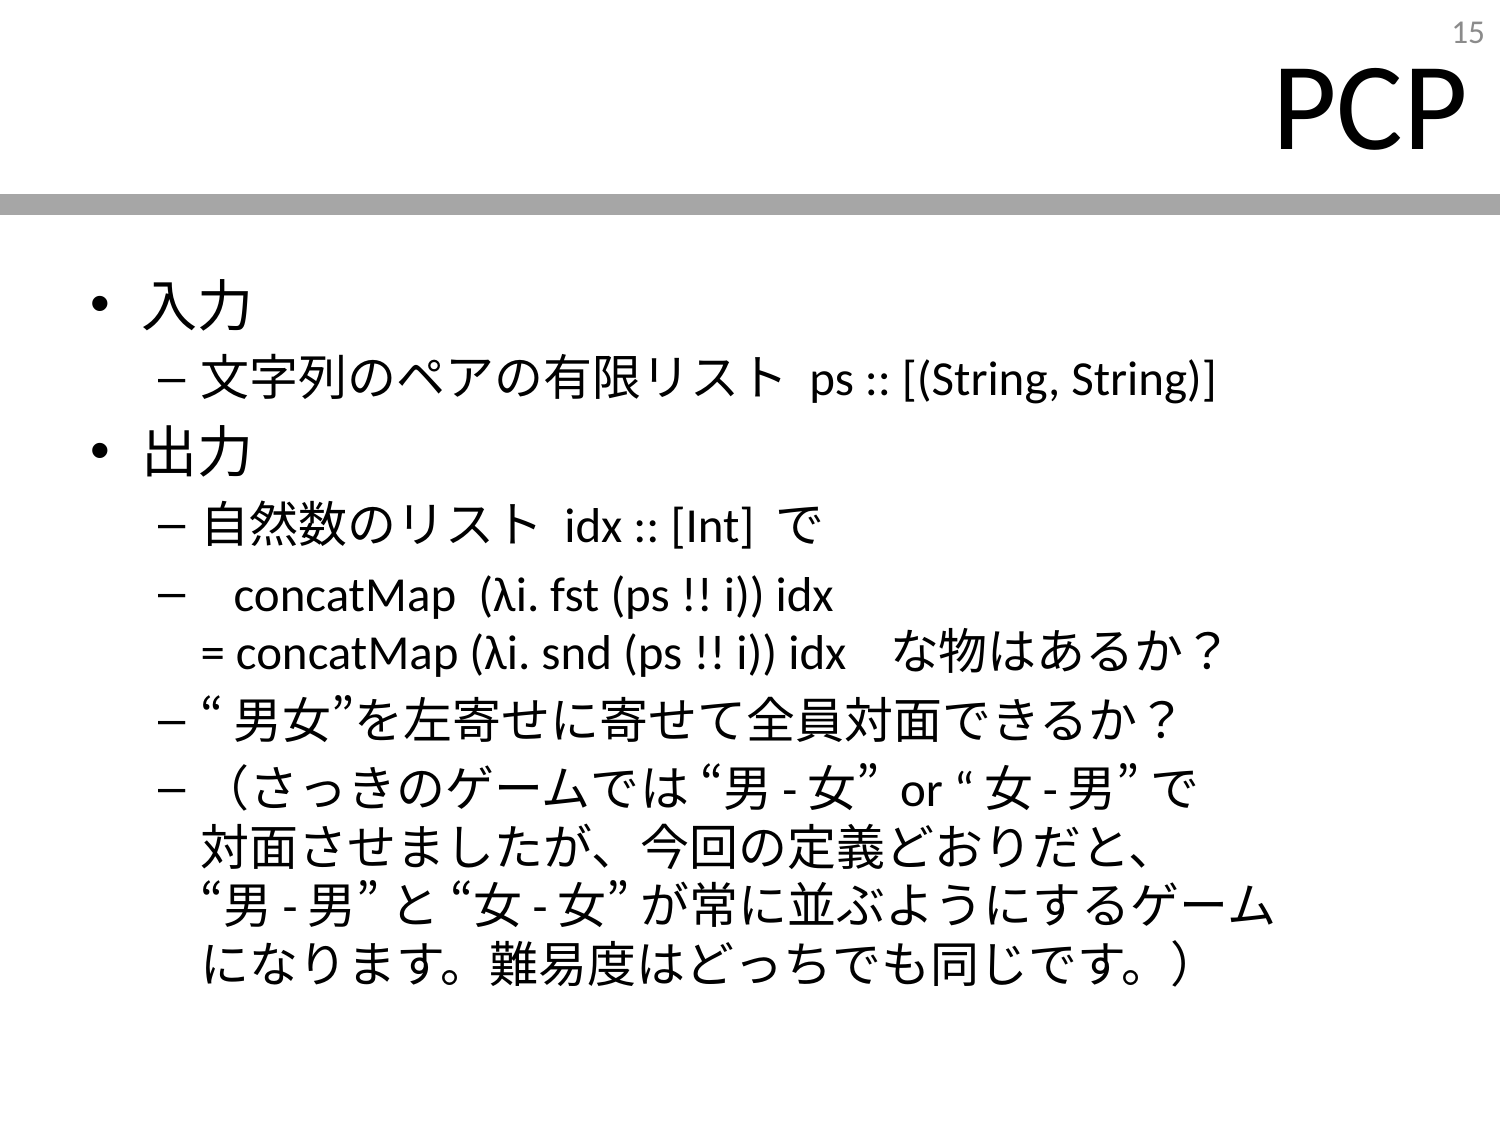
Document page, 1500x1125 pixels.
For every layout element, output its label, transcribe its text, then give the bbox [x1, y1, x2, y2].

list 入力 文字列のペアの有限リスト ps :: [(String, String)] 出力 自然数のリスト idx :: [Int] で concatMap (λi. fst (ps !! i)) idx = concatMap (λi. snd (ps !! i)) idx な物はあるか？ “男女”を左寄せに寄せて全員対面できるか？ （さっきのゲームでは “男-女” or “女-男” で 対面させましたが、今回の定義どおりだと、 “男-男” と “女-女” が常に並ぶようにするゲーム になります。難易度はどっちでも同じです。） [75, 262, 1459, 1005]
title PCP [133, 5, 1484, 193]
